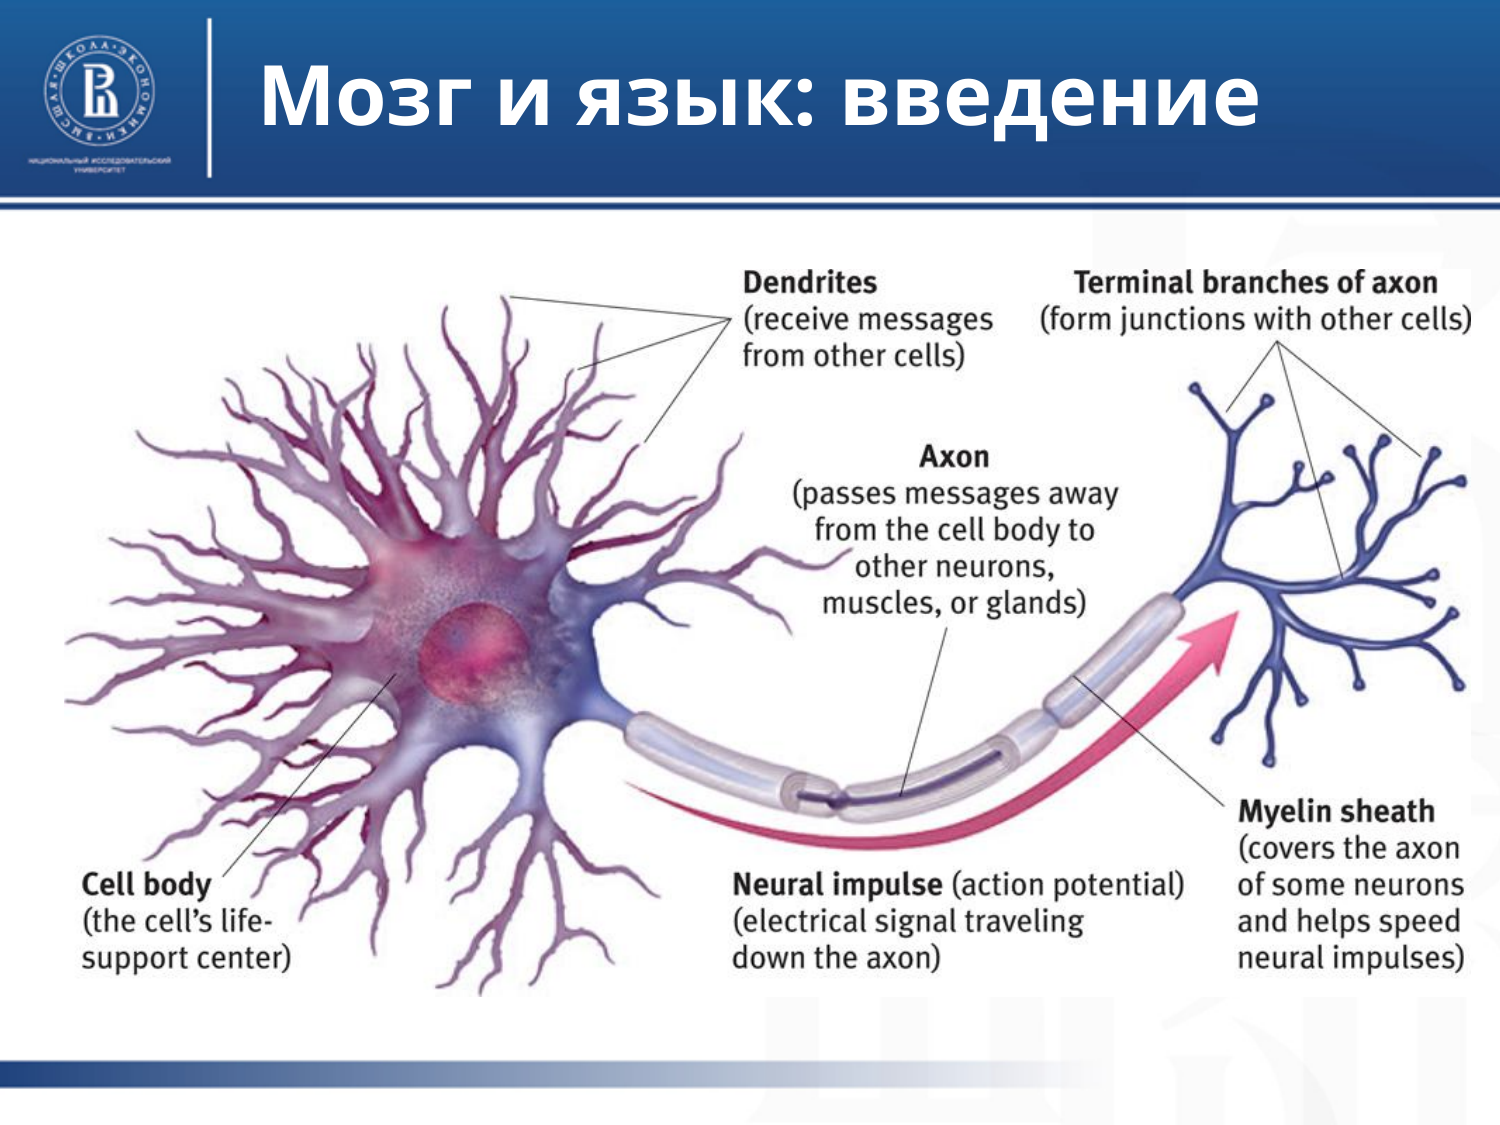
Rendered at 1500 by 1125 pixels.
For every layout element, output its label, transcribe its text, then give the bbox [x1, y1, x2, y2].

title Мозг и язык: введение [242, 19, 1471, 185]
picture [0, 0, 1500, 1125]
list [64, 269, 1471, 997]
